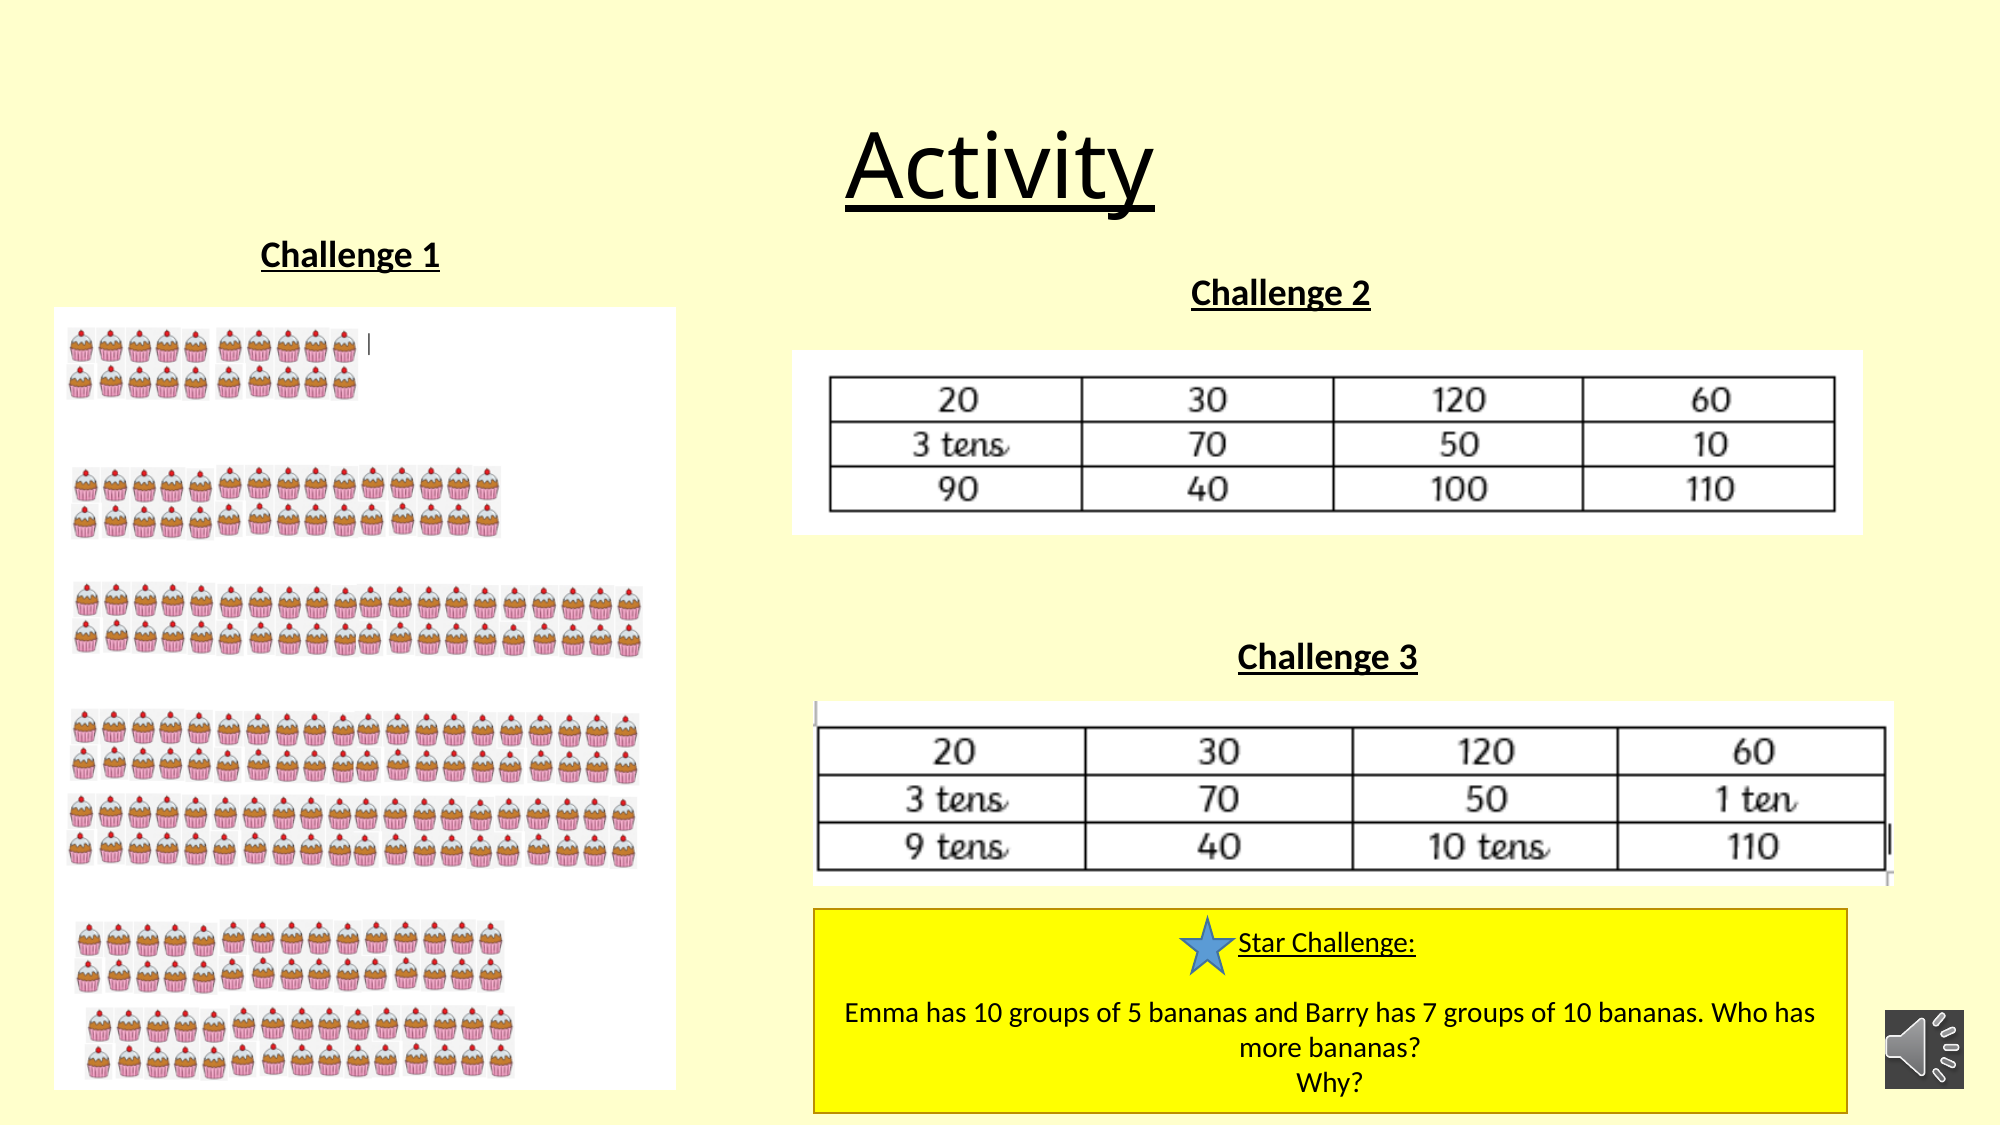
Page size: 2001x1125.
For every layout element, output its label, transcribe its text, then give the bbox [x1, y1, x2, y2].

text_box Challenge 2 [999, 260, 1563, 321]
picture [1884, 1009, 1965, 1090]
text_box Challenge 1 [69, 222, 632, 283]
text_box [1178, 914, 1237, 976]
text_box Challenge 3 [1046, 624, 1609, 685]
picture [792, 350, 1863, 535]
text_box Star Challenge: Emma has 10 groups of 5 bananas and Barry has 7 groups of 10 bananas. Who has more bananas? Why? [813, 908, 1848, 1114]
picture [54, 307, 676, 1090]
picture [813, 701, 1894, 886]
title Activity [137, 59, 1863, 278]
